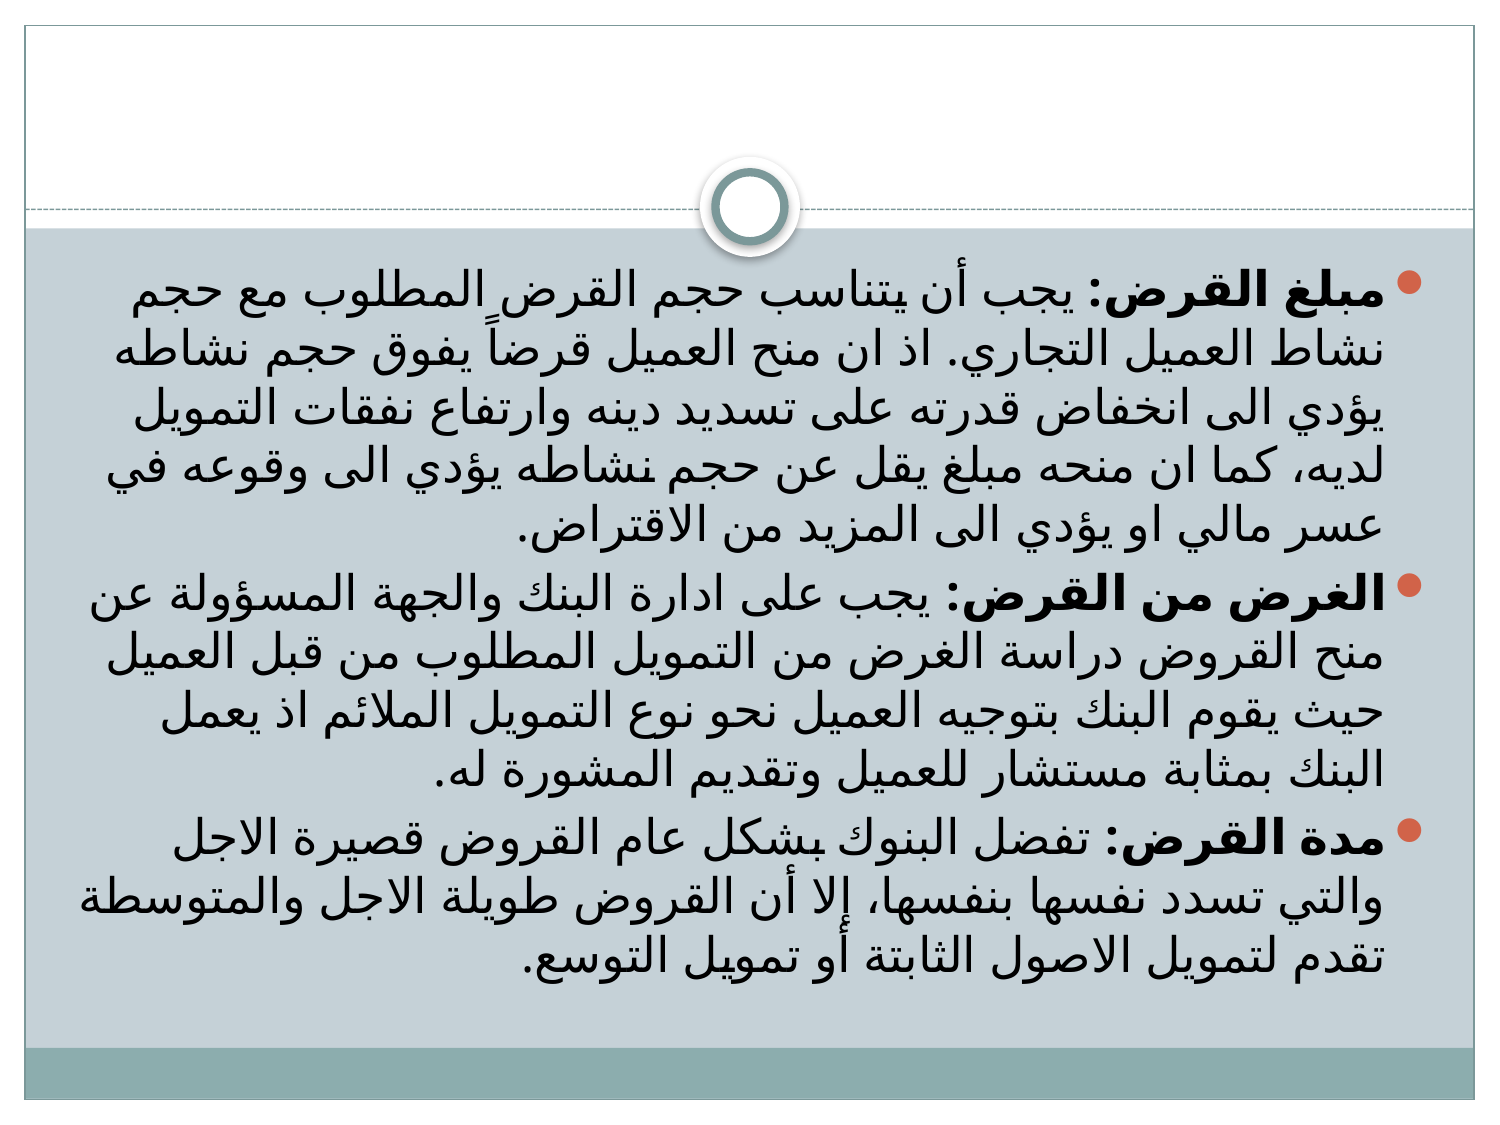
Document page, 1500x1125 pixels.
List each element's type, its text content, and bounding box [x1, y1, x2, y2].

list مبلغ القرض: يجب أن يتناسب حجم القرض المطلوب مع حجم نشاط العميل التجاري. اذ ان منح العميل قرضاً يفوق حجم نشاطه يؤدي الى انخفاض قدرته على تسديد دينه وارتفاع نفقات التمويل لديه، كما ان منحه مبلغ يقل عن حجم نشاطه يؤدي الى وقوعه في عسر مالي او يؤدي الى المزيد من الاقتراض. الغرض من القرض: يجب على ادارة البنك والجهة المسؤولة عن منح القروض دراسة الغرض من التمويل المطلوب من قبل العميل حيث يقوم البنك بتوجيه العميل نحو نوع التمويل الملائم اذ يعمل البنك بمثابة مستشار للعميل وتقديم المشورة له. مدة القرض: تفضل البنوك بشكل عام القروض قصيرة الاجل والتي تسدد نفسها بنفسها، إلا أن القروض طويلة الاجل والمتوسطة تقدم لتمويل الاصول الثابتة أو تمويل التوسع. [49, 250, 1445, 1001]
